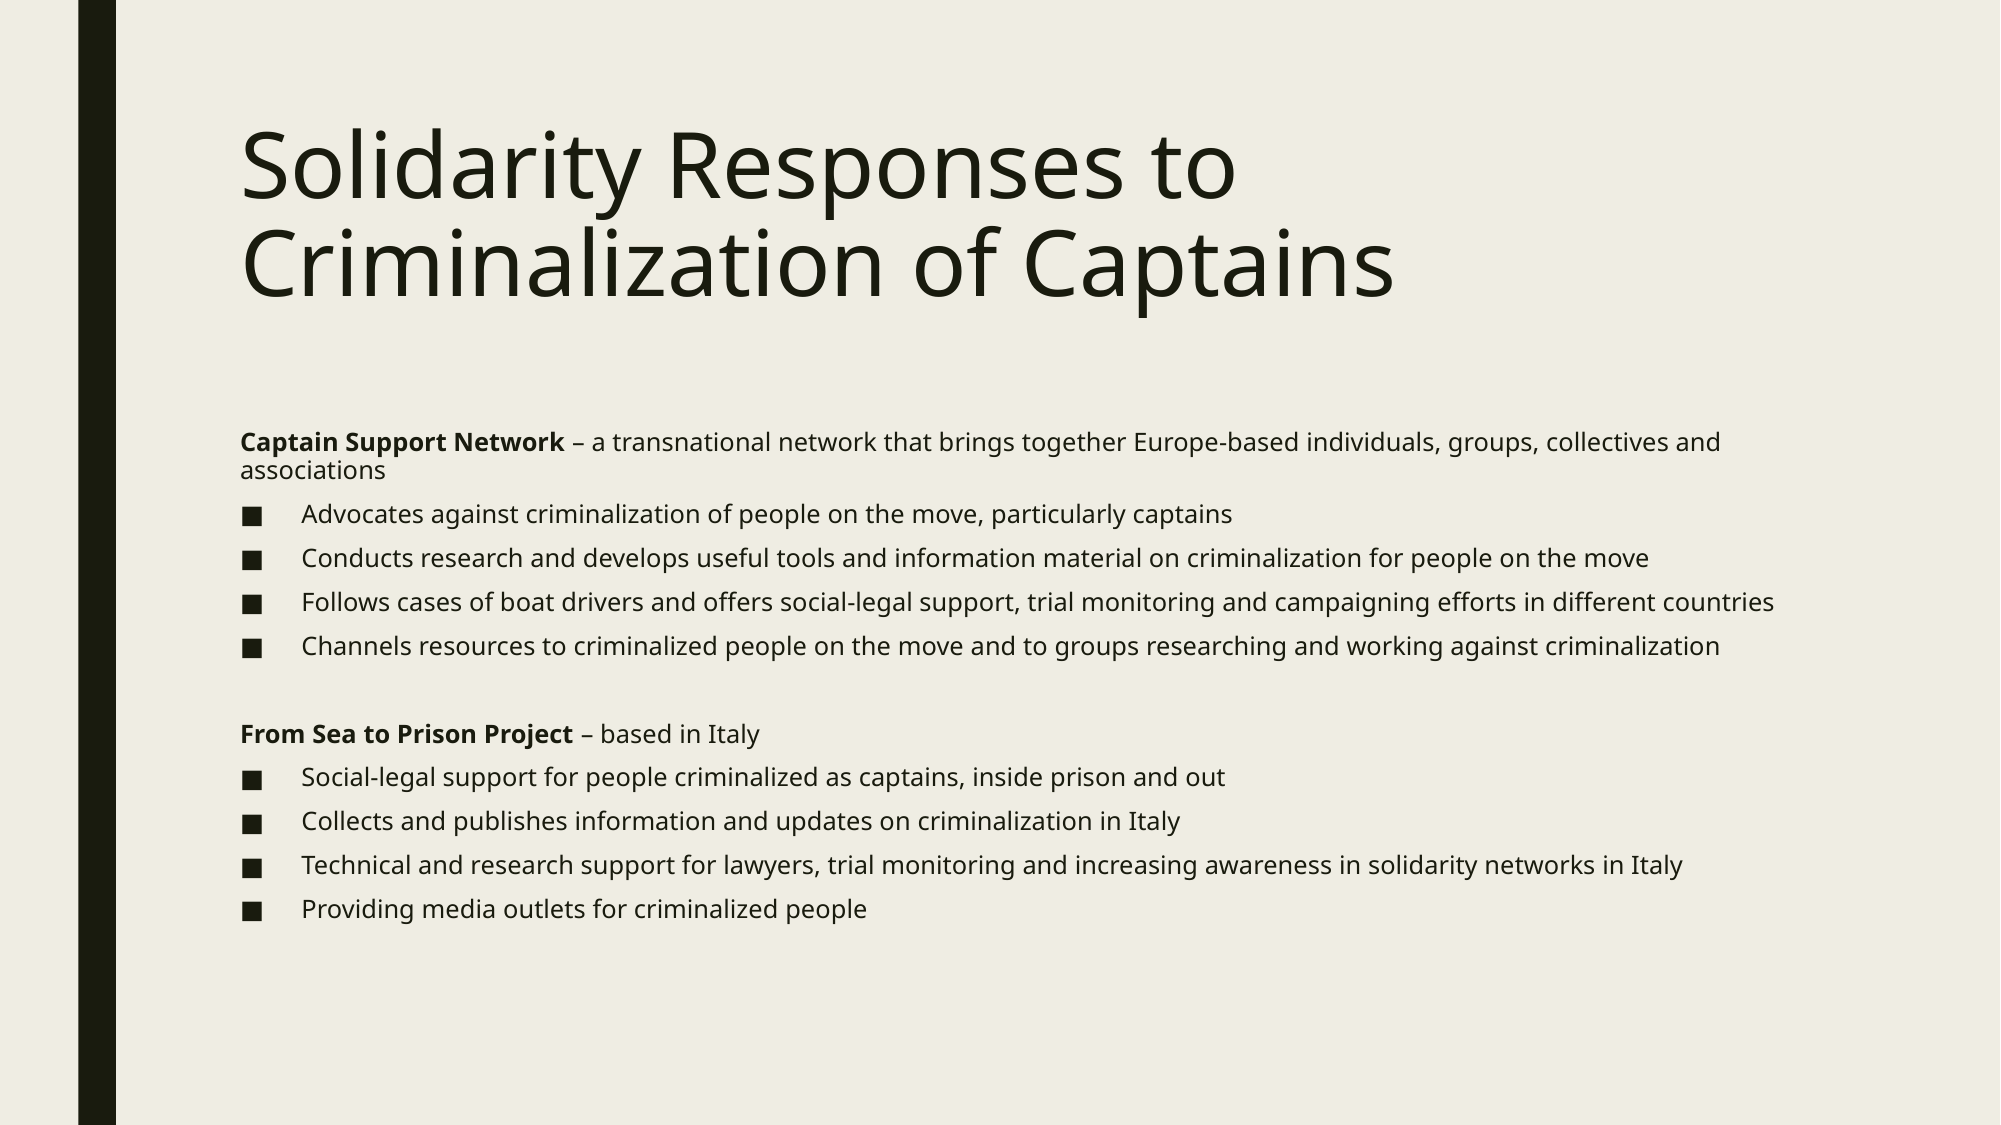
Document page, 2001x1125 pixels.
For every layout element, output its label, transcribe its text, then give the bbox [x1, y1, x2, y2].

title Solidarity Responses to Criminalization of Captains [225, 112, 1800, 357]
list Captain Support Network – a transnational network that brings together Europe-based individuals, groups, collectives and associations Advocates against criminalization of people on the move, particularly captains Conducts research and develops useful tools and information material on criminalization for people on the move Follows cases of boat drivers and offers social-legal support, trial monitoring and campaigning efforts in different countries Channels resources to criminalized people on the move and to groups researching and working against criminalization From Sea to Prison Project – based in Italy Social-legal support for people criminalized as captains, inside prison and out Collects and publishes information and updates on criminalization in Italy Technical and research support for lawyers, trial monitoring and increasing awareness in solidarity networks in Italy Providing media outlets for criminalized people [225, 375, 1800, 963]
